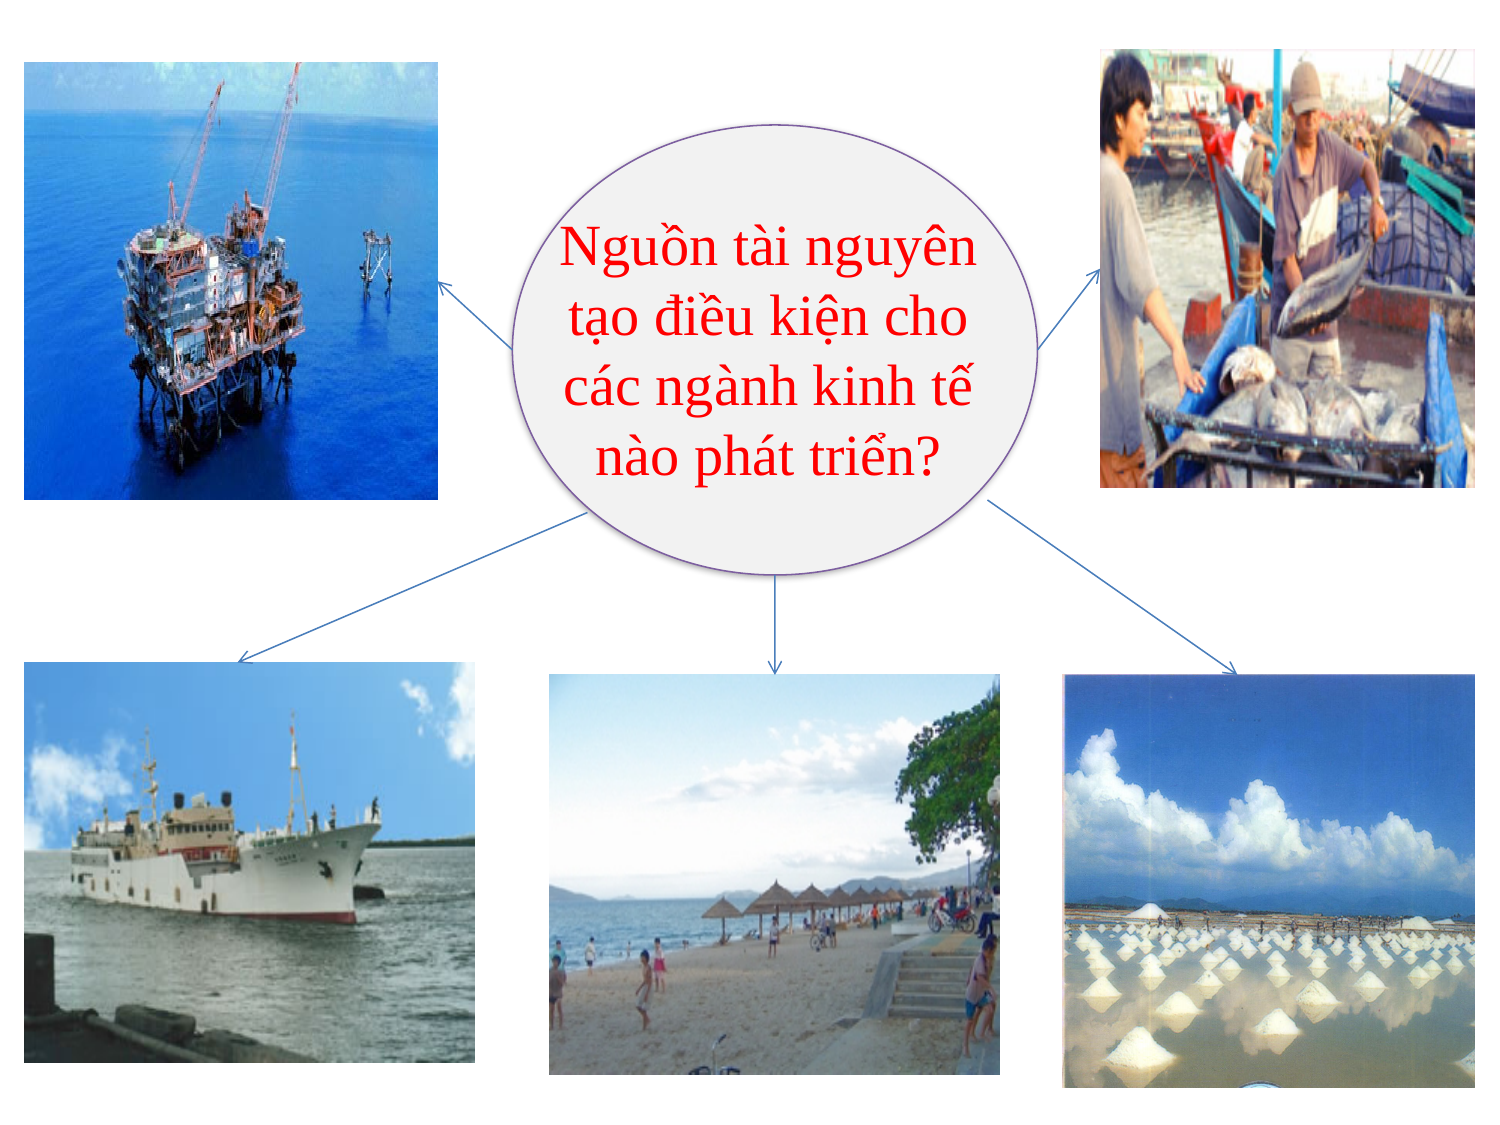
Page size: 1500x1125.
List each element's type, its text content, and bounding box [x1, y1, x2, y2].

picture [1062, 674, 1476, 1088]
text_box Nguồn tài nguyên tạo điều kiện cho các ngành kinh tế nào phát triển? [537, 199, 1000, 495]
text_box [579, 124, 971, 199]
text_box [1000, 232, 1038, 468]
picture [549, 674, 1001, 1076]
text_box [573, 495, 977, 576]
text_box [511, 253, 537, 447]
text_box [1037, 268, 1101, 351]
picture [24, 62, 438, 501]
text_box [237, 512, 588, 663]
picture [1099, 49, 1476, 488]
picture [24, 662, 476, 1063]
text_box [437, 280, 513, 351]
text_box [987, 499, 1238, 676]
